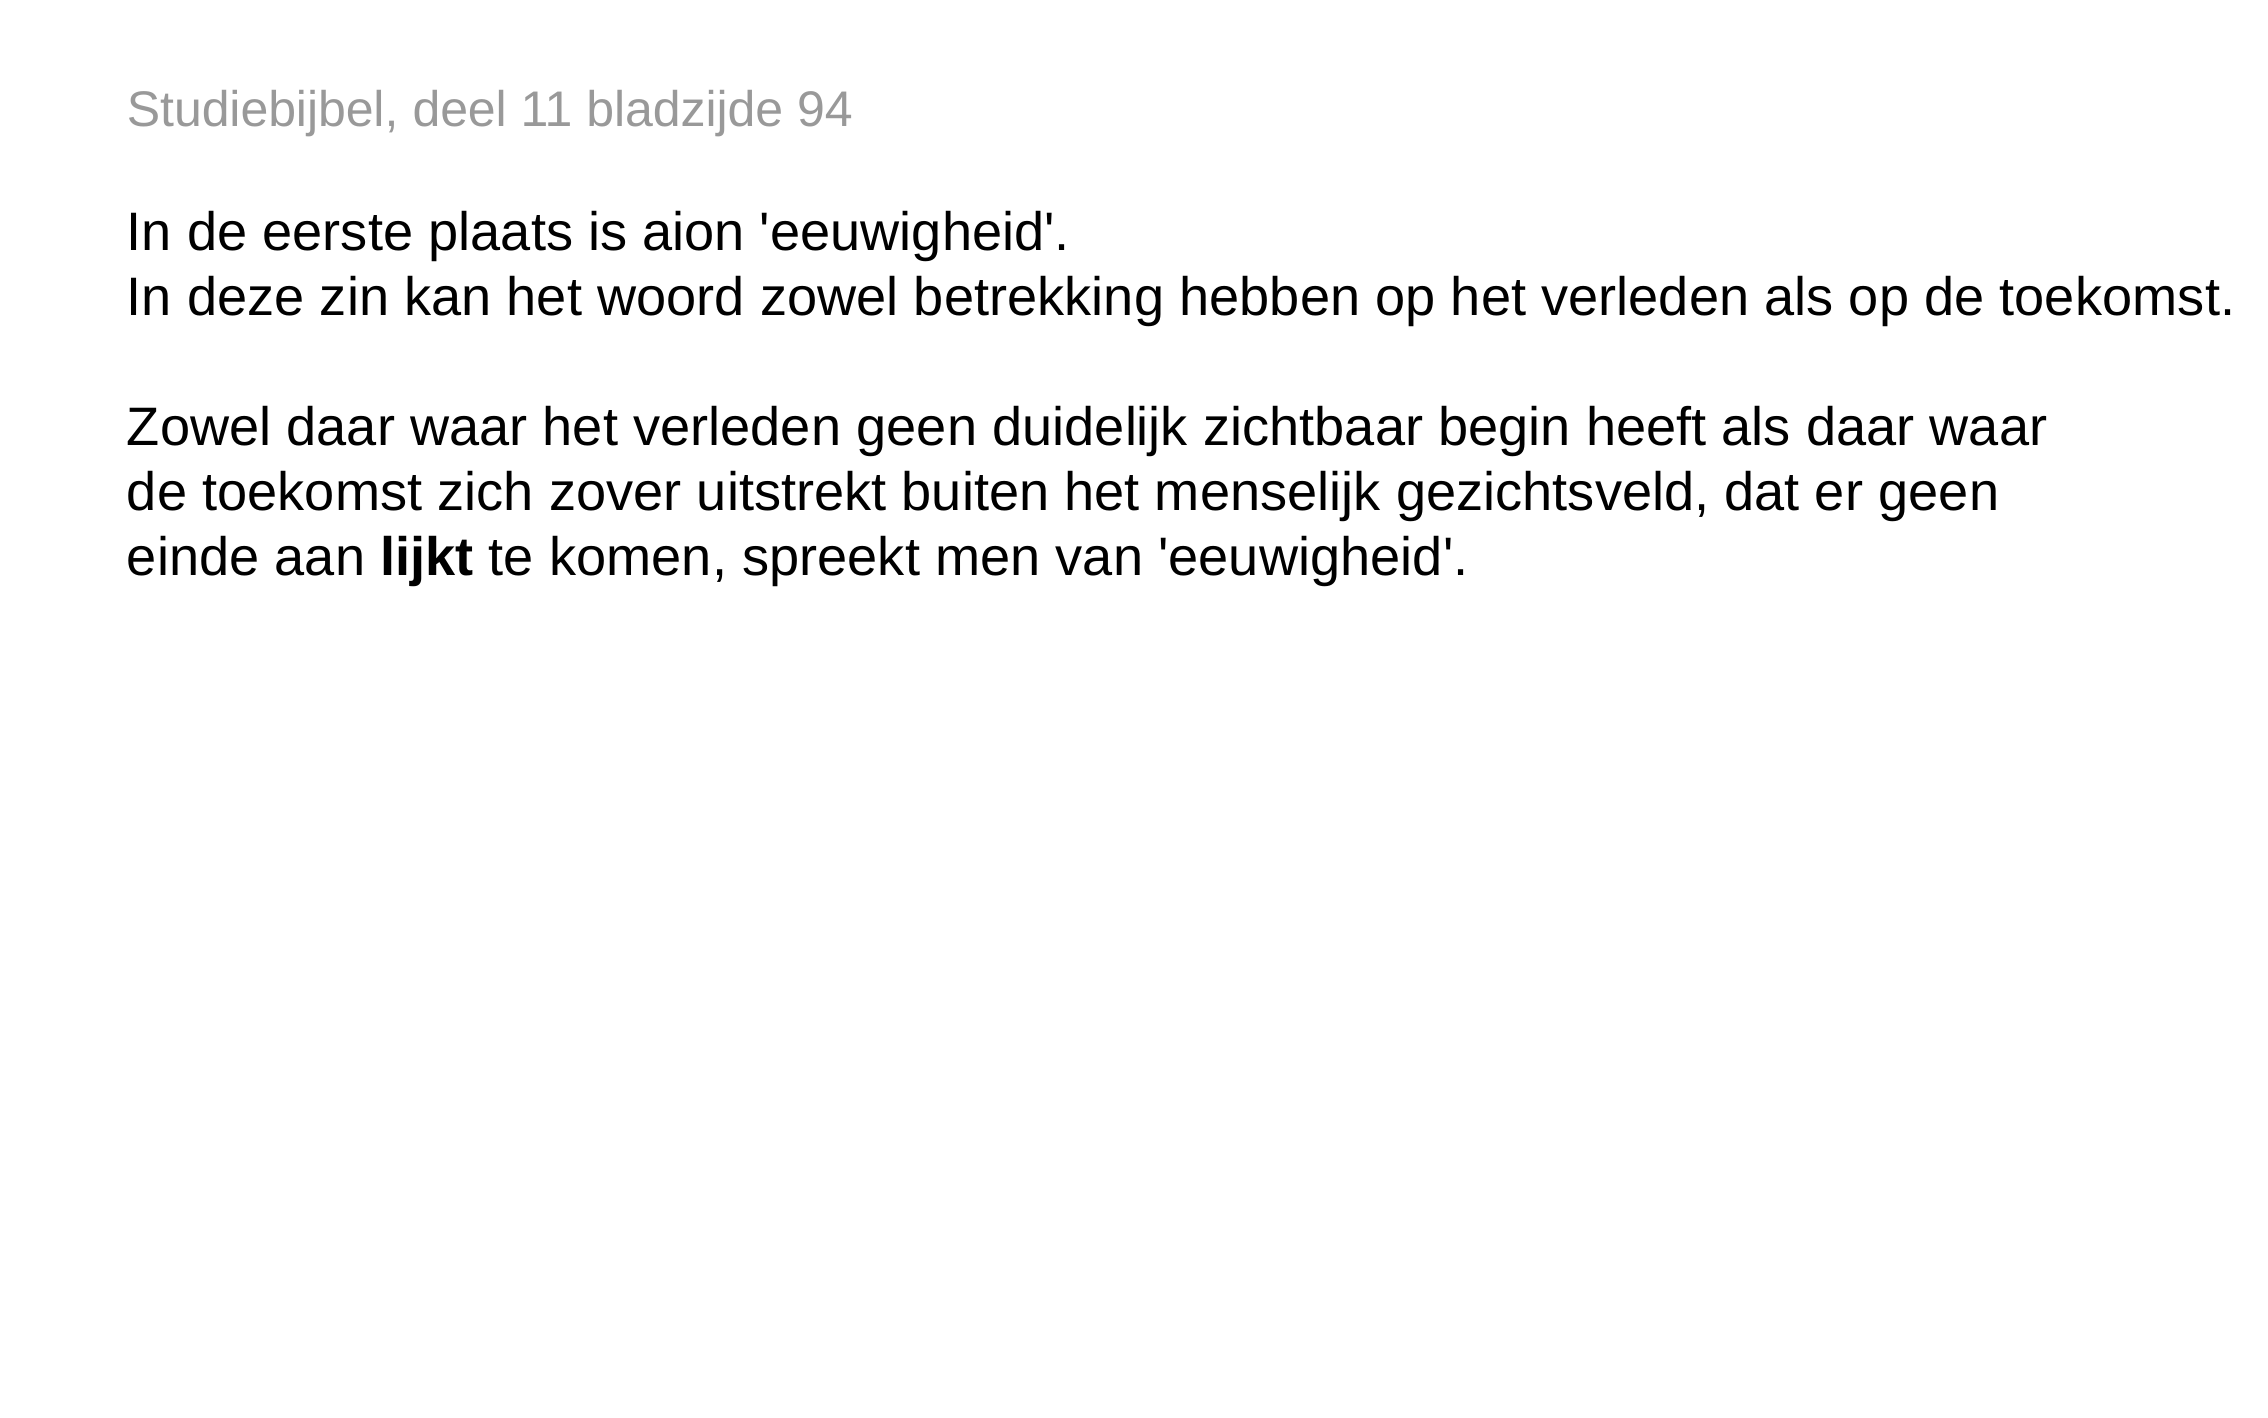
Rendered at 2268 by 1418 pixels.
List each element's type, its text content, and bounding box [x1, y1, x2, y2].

text_box Studiebijbel, deel 11 bladzijde 94 In de eerste plaats is aion 'eeuwigheid'. In deze zin kan het woord zowel betrekking hebben op het verleden als op de toekomst. Zowel daar waar het verleden geen duidelijk zichtbaar begin heeft als daar waar de toekomst zich zover uitstrekt buiten het menselijk gezichtsveld, dat er geen einde aan lijkt te komen, spreekt men van 'eeuwigheid'. [112, 69, 2253, 594]
